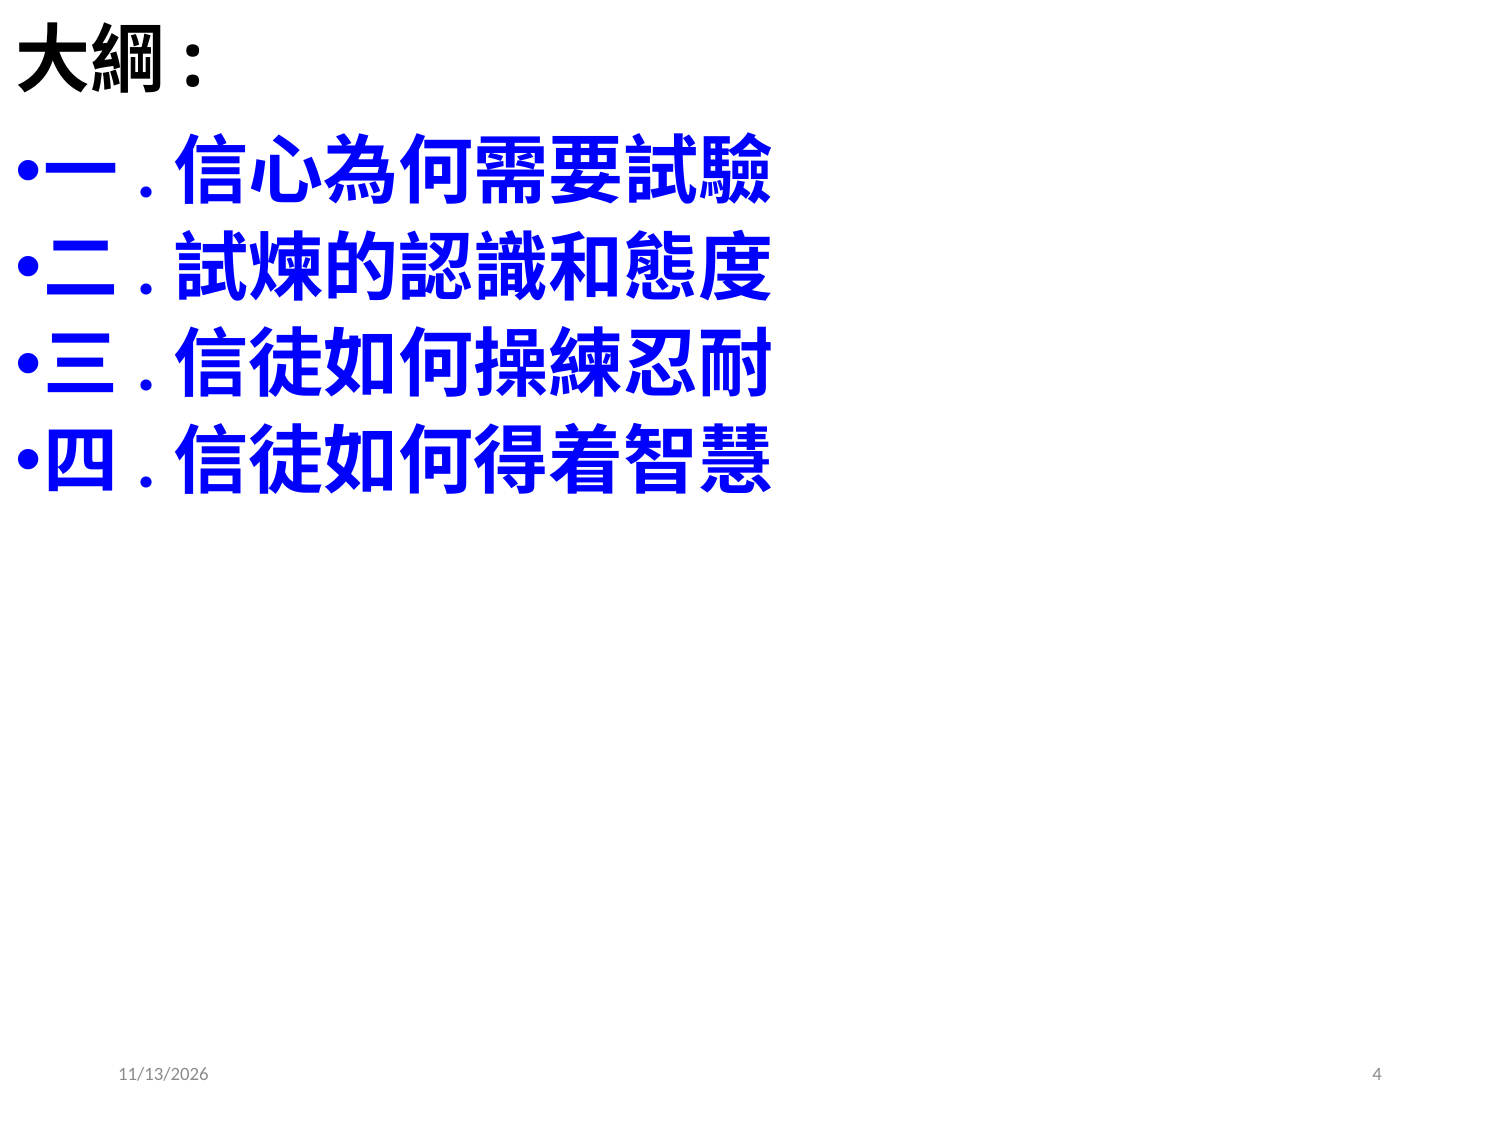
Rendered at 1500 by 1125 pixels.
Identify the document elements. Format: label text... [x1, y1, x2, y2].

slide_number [103, 1042, 441, 1103]
slide_number 4 [1059, 1042, 1397, 1103]
title 大綱: [0, 0, 1500, 125]
list 一.信心為何需要試驗 二.試煉的認識和態度 三.信徒如何操練忍耐 四.信徒如何得着智慧 [0, 125, 1500, 1125]
